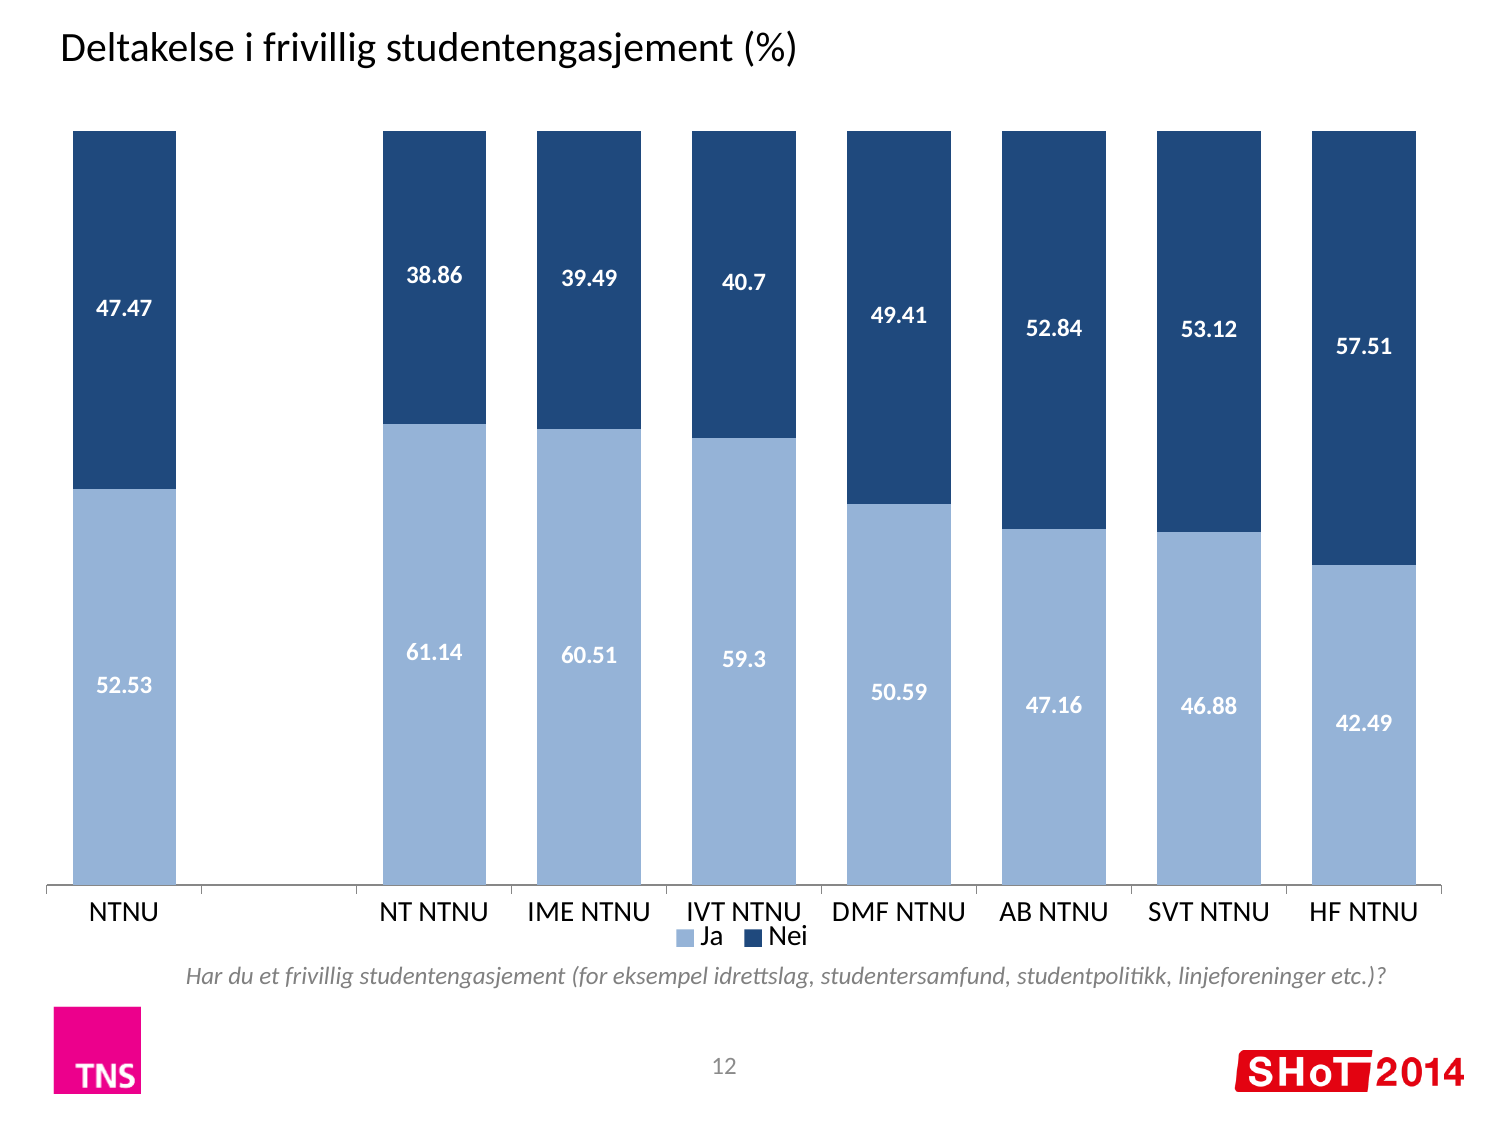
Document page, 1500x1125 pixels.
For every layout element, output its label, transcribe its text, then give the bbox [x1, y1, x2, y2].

text_box Deltakelse i frivillig studentengasjement (%) [45, 12, 814, 78]
picture [53, 1006, 141, 1094]
chart [17, 113, 1471, 1000]
slide_number 12 [549, 1035, 900, 1095]
picture [1234, 1050, 1464, 1092]
